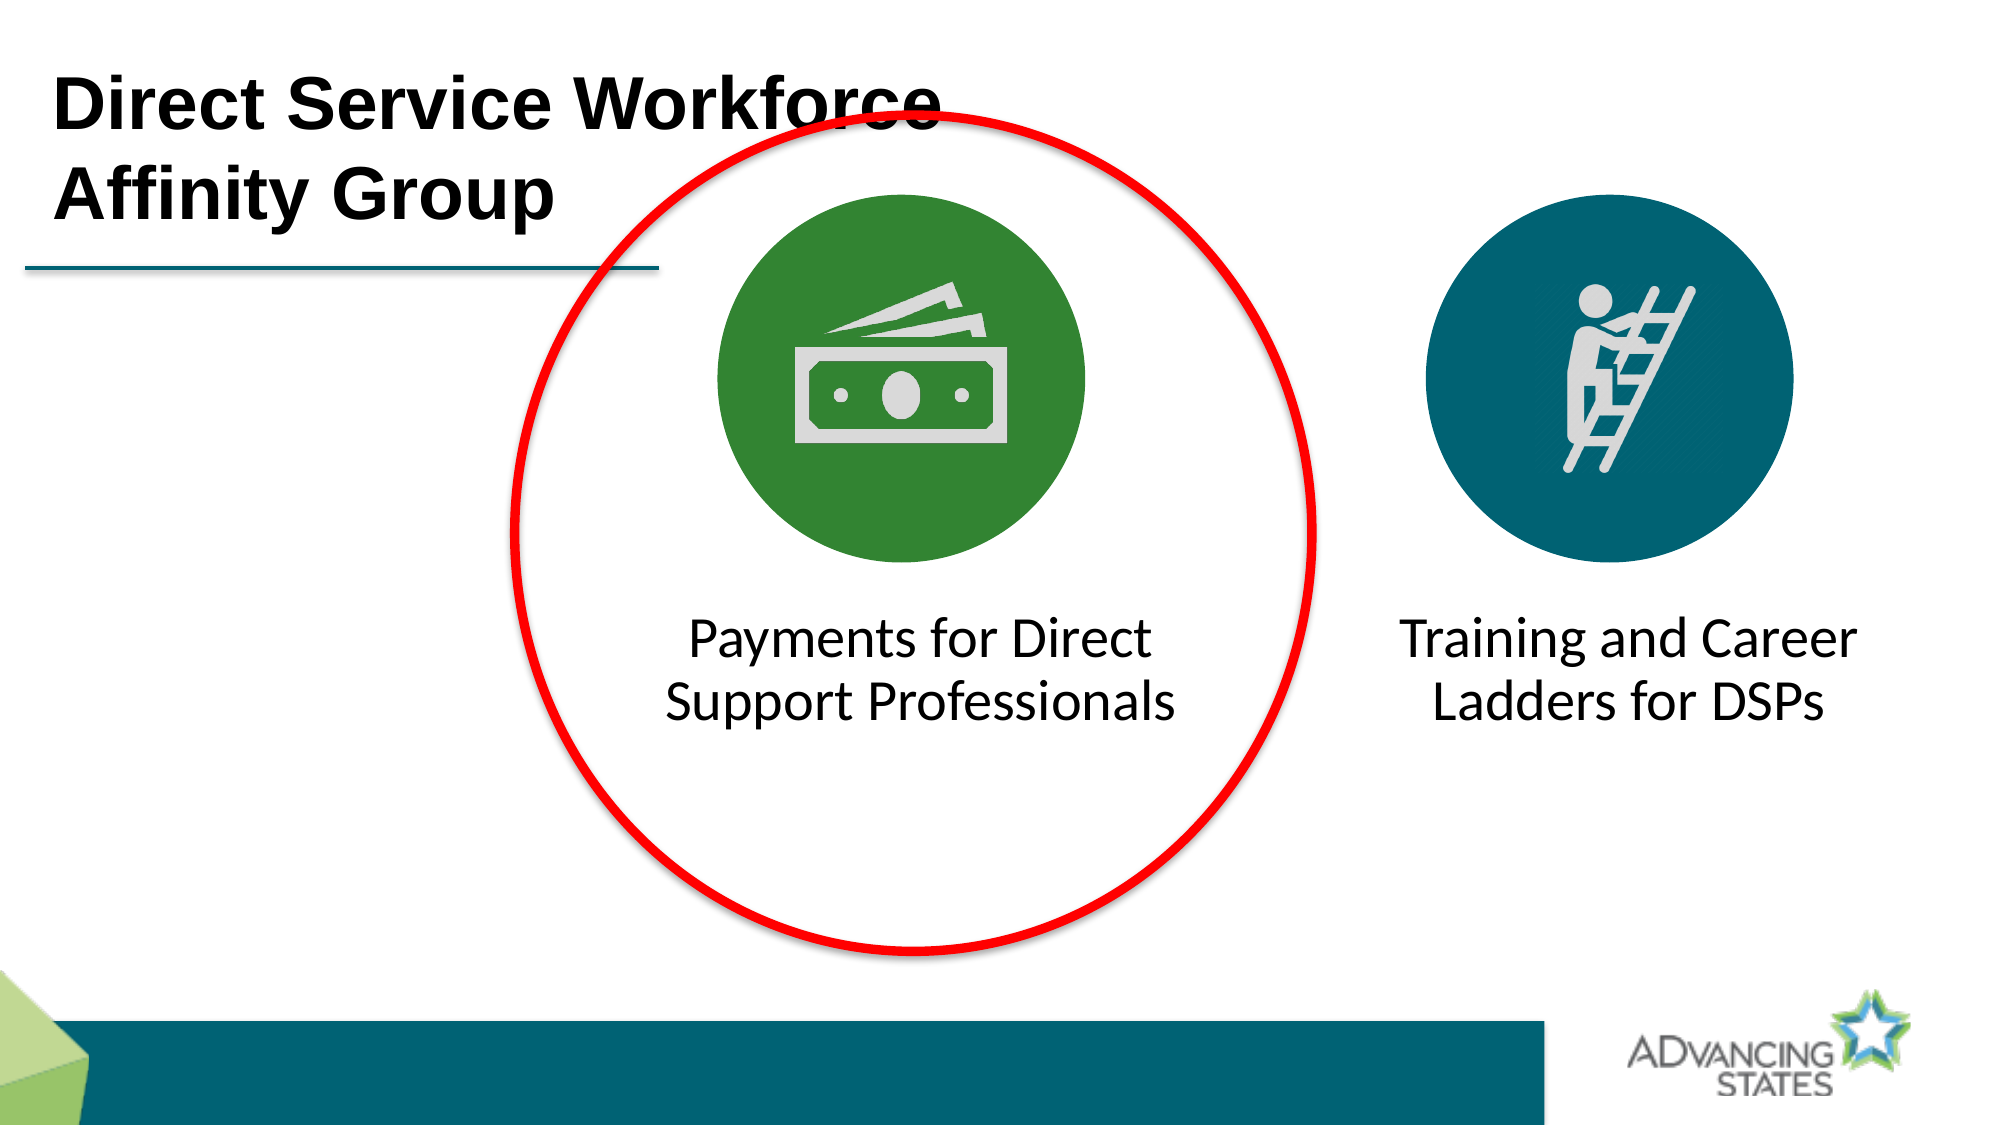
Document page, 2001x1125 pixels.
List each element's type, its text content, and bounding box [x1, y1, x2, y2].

text_box Payments for Direct Support Professionals [633, 826, 1209, 1001]
text_box [513, 114, 1313, 953]
picture [785, 250, 1018, 482]
text_box [1425, 194, 1794, 563]
picture [1535, 284, 1724, 473]
text_box Training and Career Ladders for DSPs [1341, 606, 1917, 1001]
title Direct Service Workforce Affinity Group [37, 50, 1057, 238]
